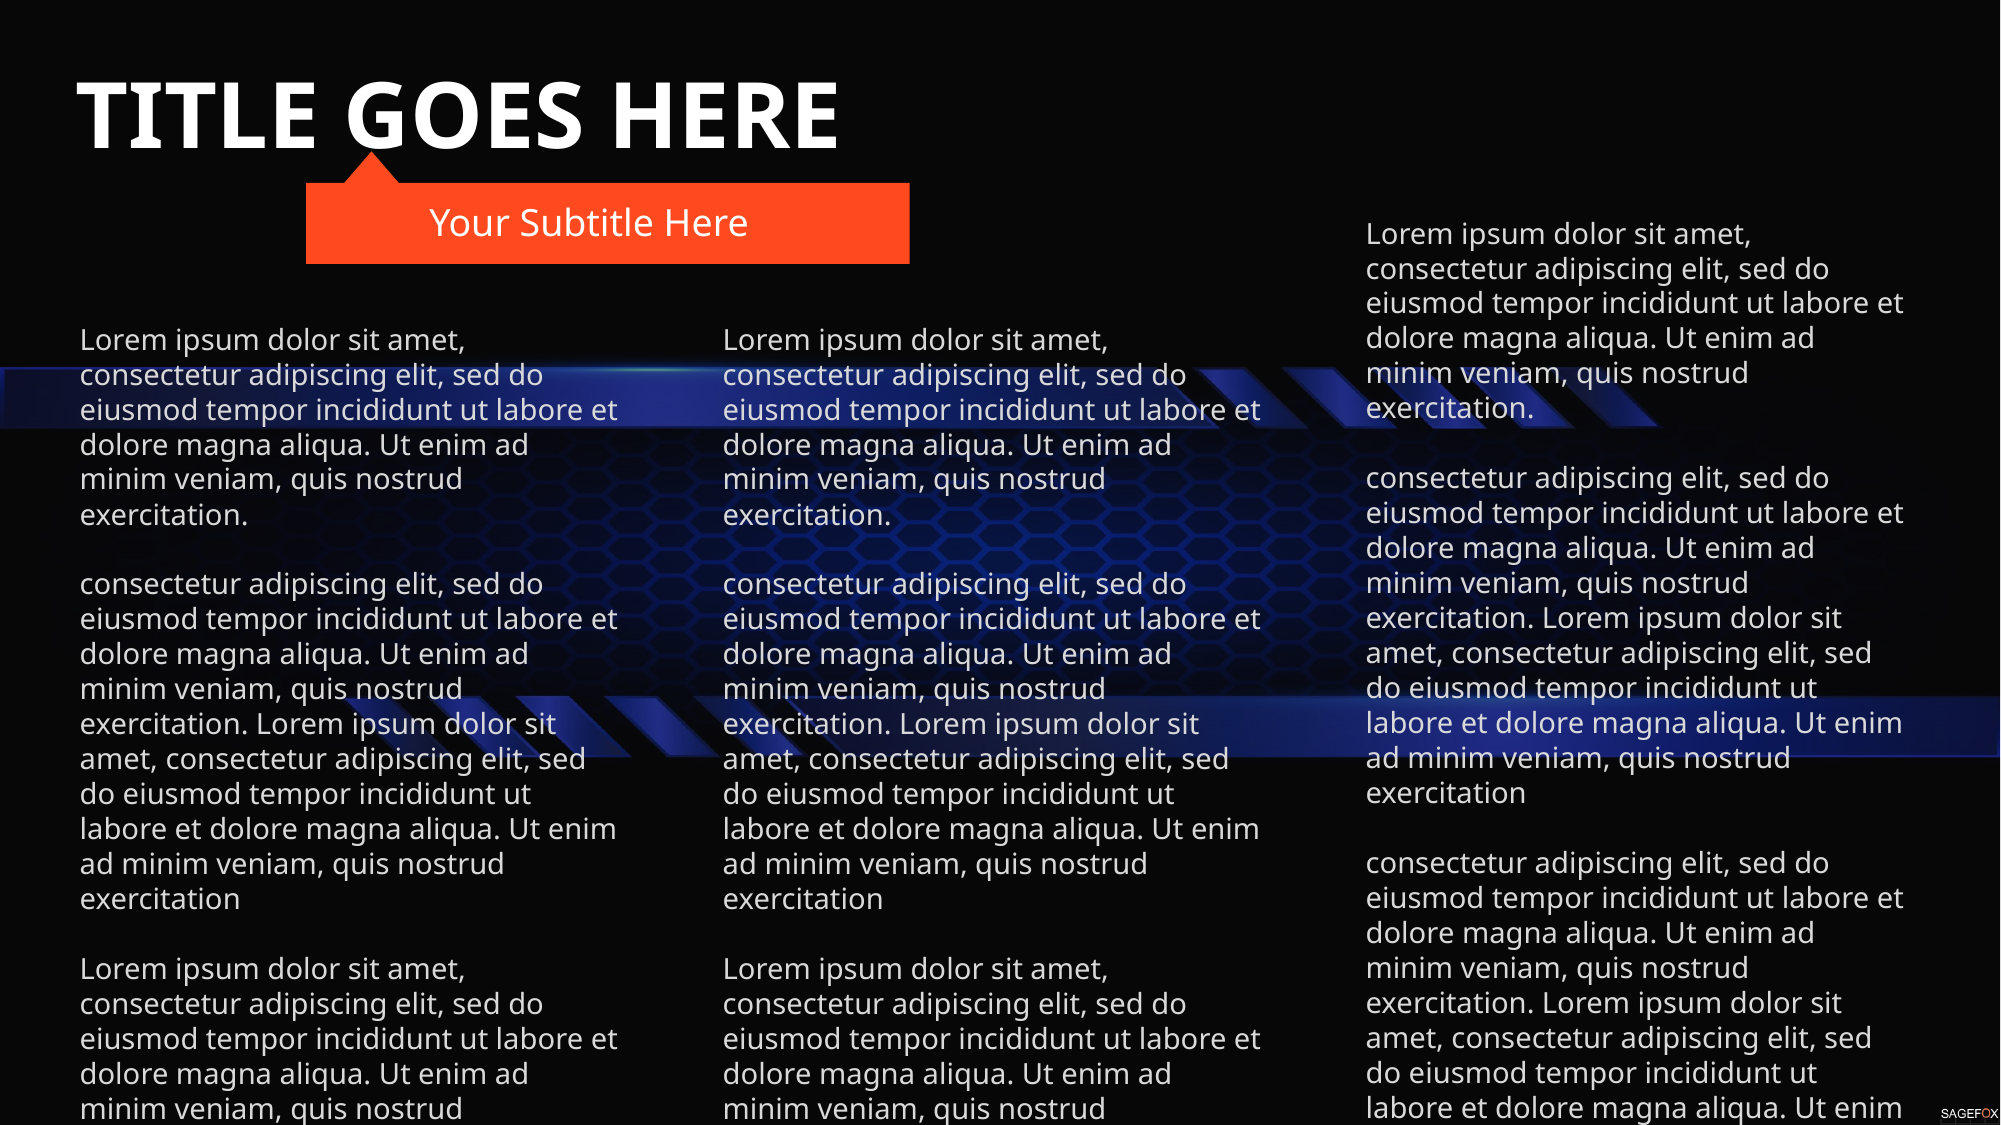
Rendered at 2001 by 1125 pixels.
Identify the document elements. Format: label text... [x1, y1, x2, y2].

text_box Lorem ipsum dolor sit amet, consectetur adipiscing elit, sed do eiusmod tempor incididunt ut labore et dolore magna aliqua. Ut enim ad minim veniam, quis nostrud exercitation. consectetur adipiscing elit, sed do eiusmod tempor incididunt ut labore et dolore magna aliqua. Ut enim ad minim veniam, quis nostrud exercitation. Lorem ipsum dolor sit amet, consectetur adipiscing elit, sed do eiusmod tempor incididunt ut labore et dolore magna aliqua. Ut enim ad minim veniam, quis nostrud exercitation Lorem ipsum dolor sit amet, consectetur adipiscing elit, sed do eiusmod tempor incididunt ut labore et dolore magna aliqua. Ut enim ad minim veniam, quis nostrud exercitation. [64, 313, 635, 1125]
text_box Lorem ipsum dolor sit amet, consectetur adipiscing elit, sed do eiusmod tempor incididunt ut labore et dolore magna aliqua. Ut enim ad minim veniam, quis nostrud exercitation. consectetur adipiscing elit, sed do eiusmod tempor incididunt ut labore et dolore magna aliqua. Ut enim ad minim veniam, quis nostrud exercitation. Lorem ipsum dolor sit amet, consectetur adipiscing elit, sed do eiusmod tempor incididunt ut labore et dolore magna aliqua. Ut enim ad minim veniam, quis nostrud exercitation consectetur adipiscing elit, sed do eiusmod tempor incididunt ut labore et dolore magna aliqua. Ut enim ad minim veniam, quis nostrud exercitation. Lorem ipsum dolor sit amet, consectetur adipiscing elit, sed do eiusmod tempor incididunt ut labore et dolore magna aliqua. Ut enim ad minim veniam, quis nostrud exercitation [1350, 207, 1921, 1125]
text_box TITLE GOES HERE [60, 49, 965, 175]
picture [0, 0, 2001, 1125]
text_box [306, 151, 910, 264]
text_box Lorem ipsum dolor sit amet, consectetur adipiscing elit, sed do eiusmod tempor incididunt ut labore et dolore magna aliqua. Ut enim ad minim veniam, quis nostrud exercitation. consectetur adipiscing elit, sed do eiusmod tempor incididunt ut labore et dolore magna aliqua. Ut enim ad minim veniam, quis nostrud exercitation. Lorem ipsum dolor sit amet, consectetur adipiscing elit, sed do eiusmod tempor incididunt ut labore et dolore magna aliqua. Ut enim ad minim veniam, quis nostrud exercitation Lorem ipsum dolor sit amet, consectetur adipiscing elit, sed do eiusmod tempor incididunt ut labore et dolore magna aliqua. Ut enim ad minim veniam, quis nostrud exercitation [707, 313, 1278, 1125]
